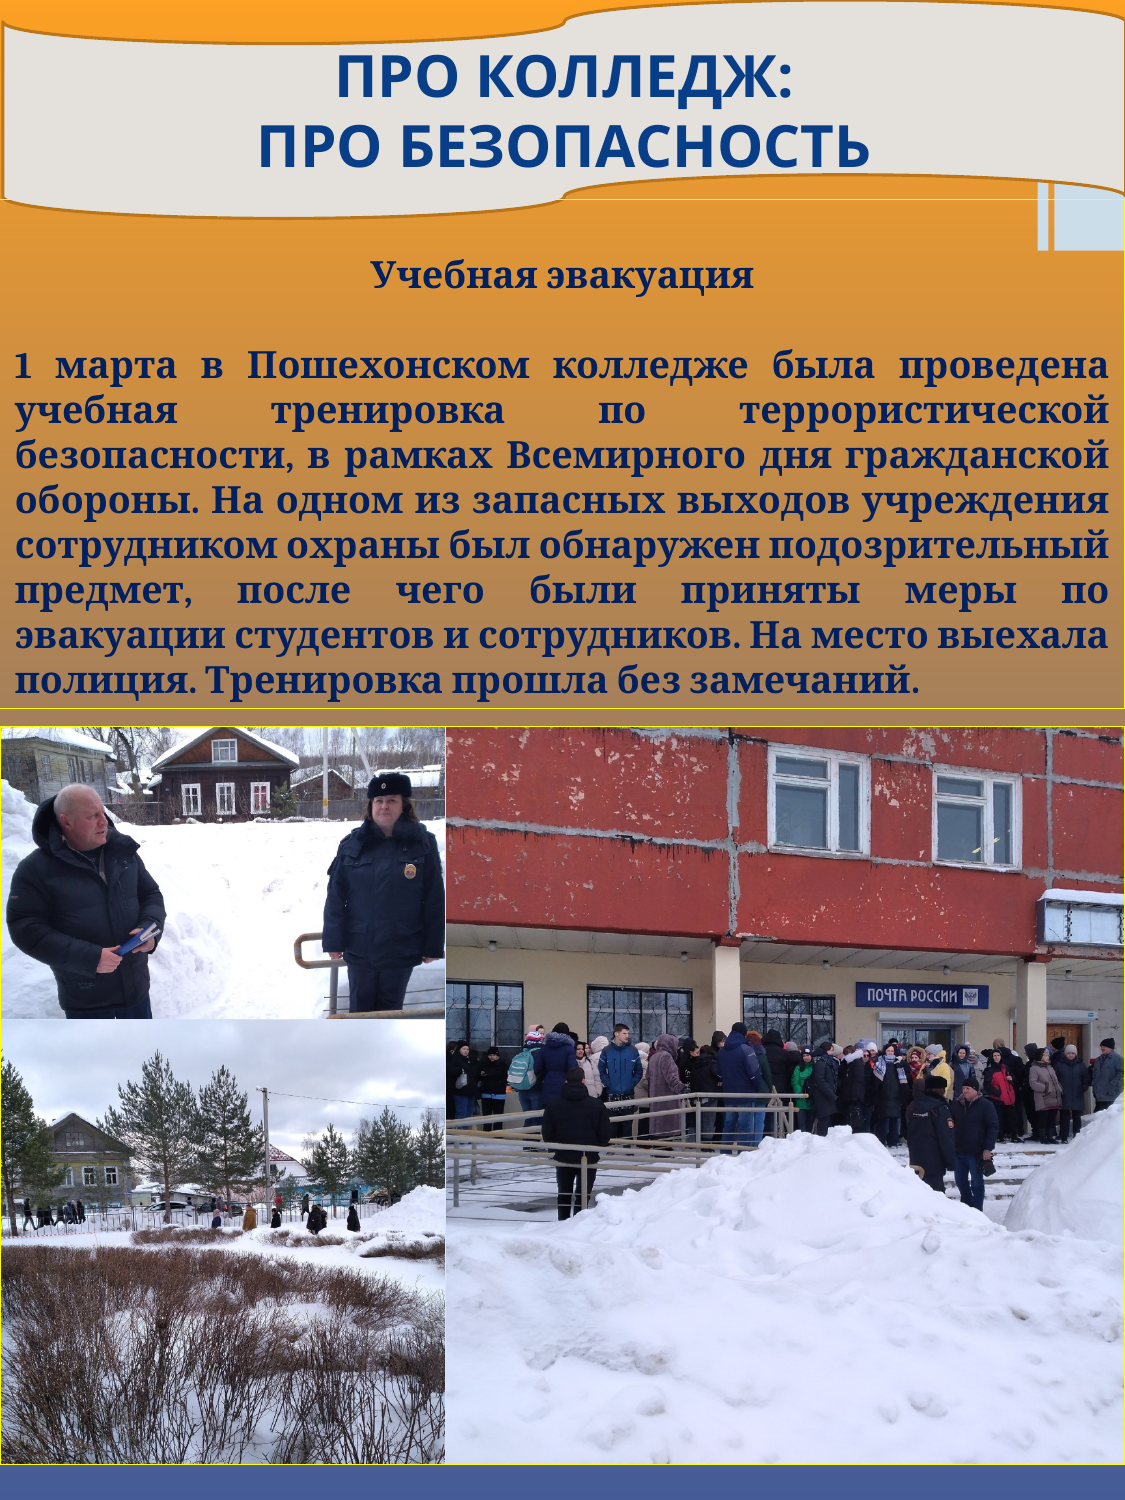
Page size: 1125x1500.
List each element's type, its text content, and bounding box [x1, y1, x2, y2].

text_box Учебная эвакуация 1 марта в Пошехонском колледже была проведена учебная тренировка по террористической безопасности, в рамках Всемирного дня гражданской обороны. На одном из запасных выходов учреждения сотрудником охраны был обнаружен подозрительный предмет, после чего были приняты меры по эвакуации студентов и сотрудников. На место выехала полиция. Тренировка прошла без замечаний. [0, 199, 1125, 709]
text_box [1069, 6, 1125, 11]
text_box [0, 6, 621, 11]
text_box ПРО КОЛЛЕДЖ: ПРО БЕЗОПАСНОСТЬ [1, 0, 1125, 199]
picture [0, 725, 1125, 1466]
